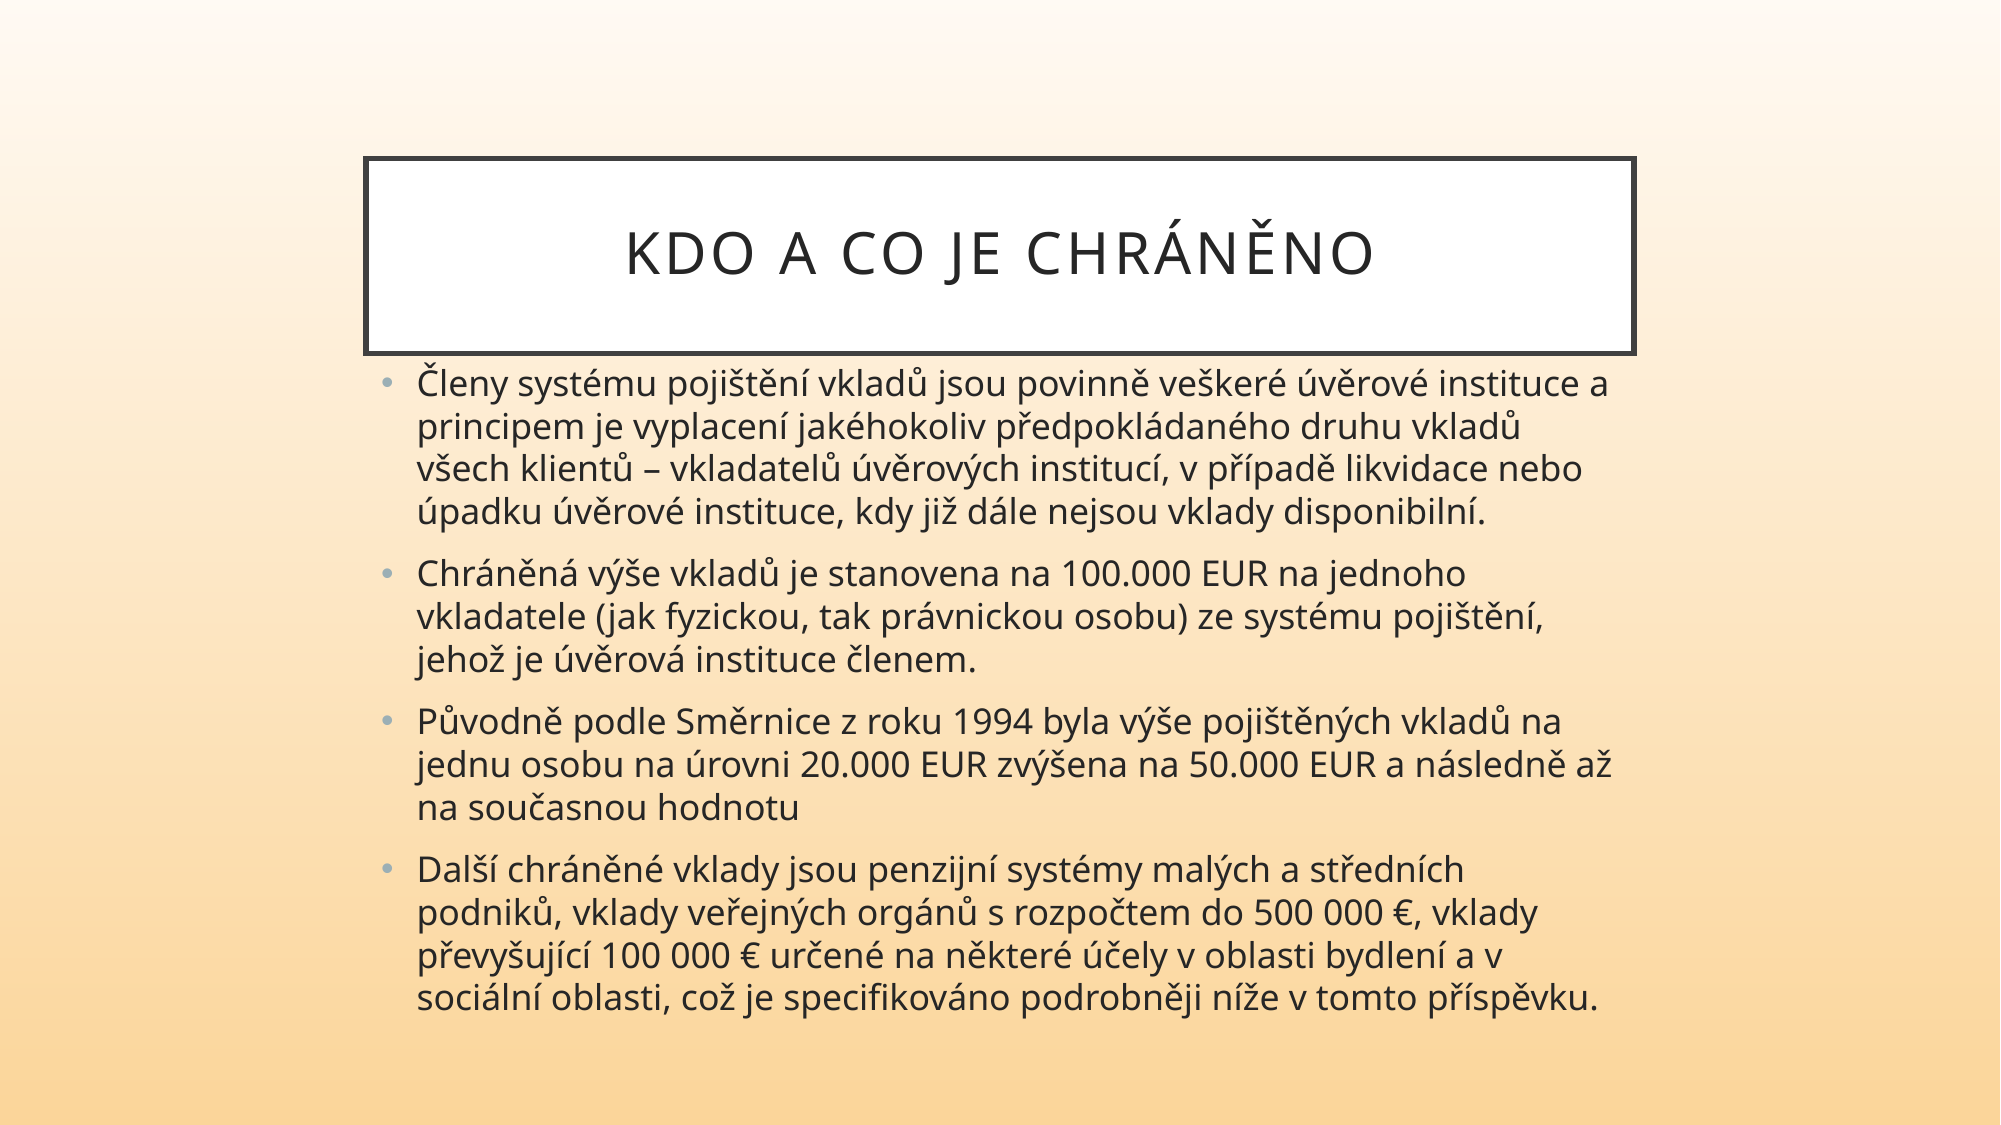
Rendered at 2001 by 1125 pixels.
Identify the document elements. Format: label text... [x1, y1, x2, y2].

title Kdo a Co je chráněno [363, 156, 1637, 356]
list Členy systému pojištění vkladů jsou povinně veškeré úvěrové instituce a principem je vyplacení jakéhokoliv předpokládaného druhu vkladů všech klientů – vkladatelů úvěrových institucí, v případě likvidace nebo úpadku úvěrové instituce, kdy již dále nejsou vklady disponibilní. Chráněná výše vkladů je stanovena na 100.000 EUR na jednoho vkladatele (jak fyzickou, tak právnickou osobu) ze systému pojištění, jehož je úvěrová instituce členem. Původně podle Směrnice z roku 1994 byla výše pojištěných vkladů na jednu osobu na úrovni 20.000 EUR zvýšena na 50.000 EUR a následně až na současnou hodnotu Další chráněné vklady jsou penzijní systémy malých a středních podniků, vklady veřejných orgánů s rozpočtem do 500 000 €, vklady převyšující 100 000 € určené na některé účely v oblasti bydlení a v sociální oblasti, což je specifikováno podrobněji níže v tomto příspěvku. [366, 353, 1634, 1079]
